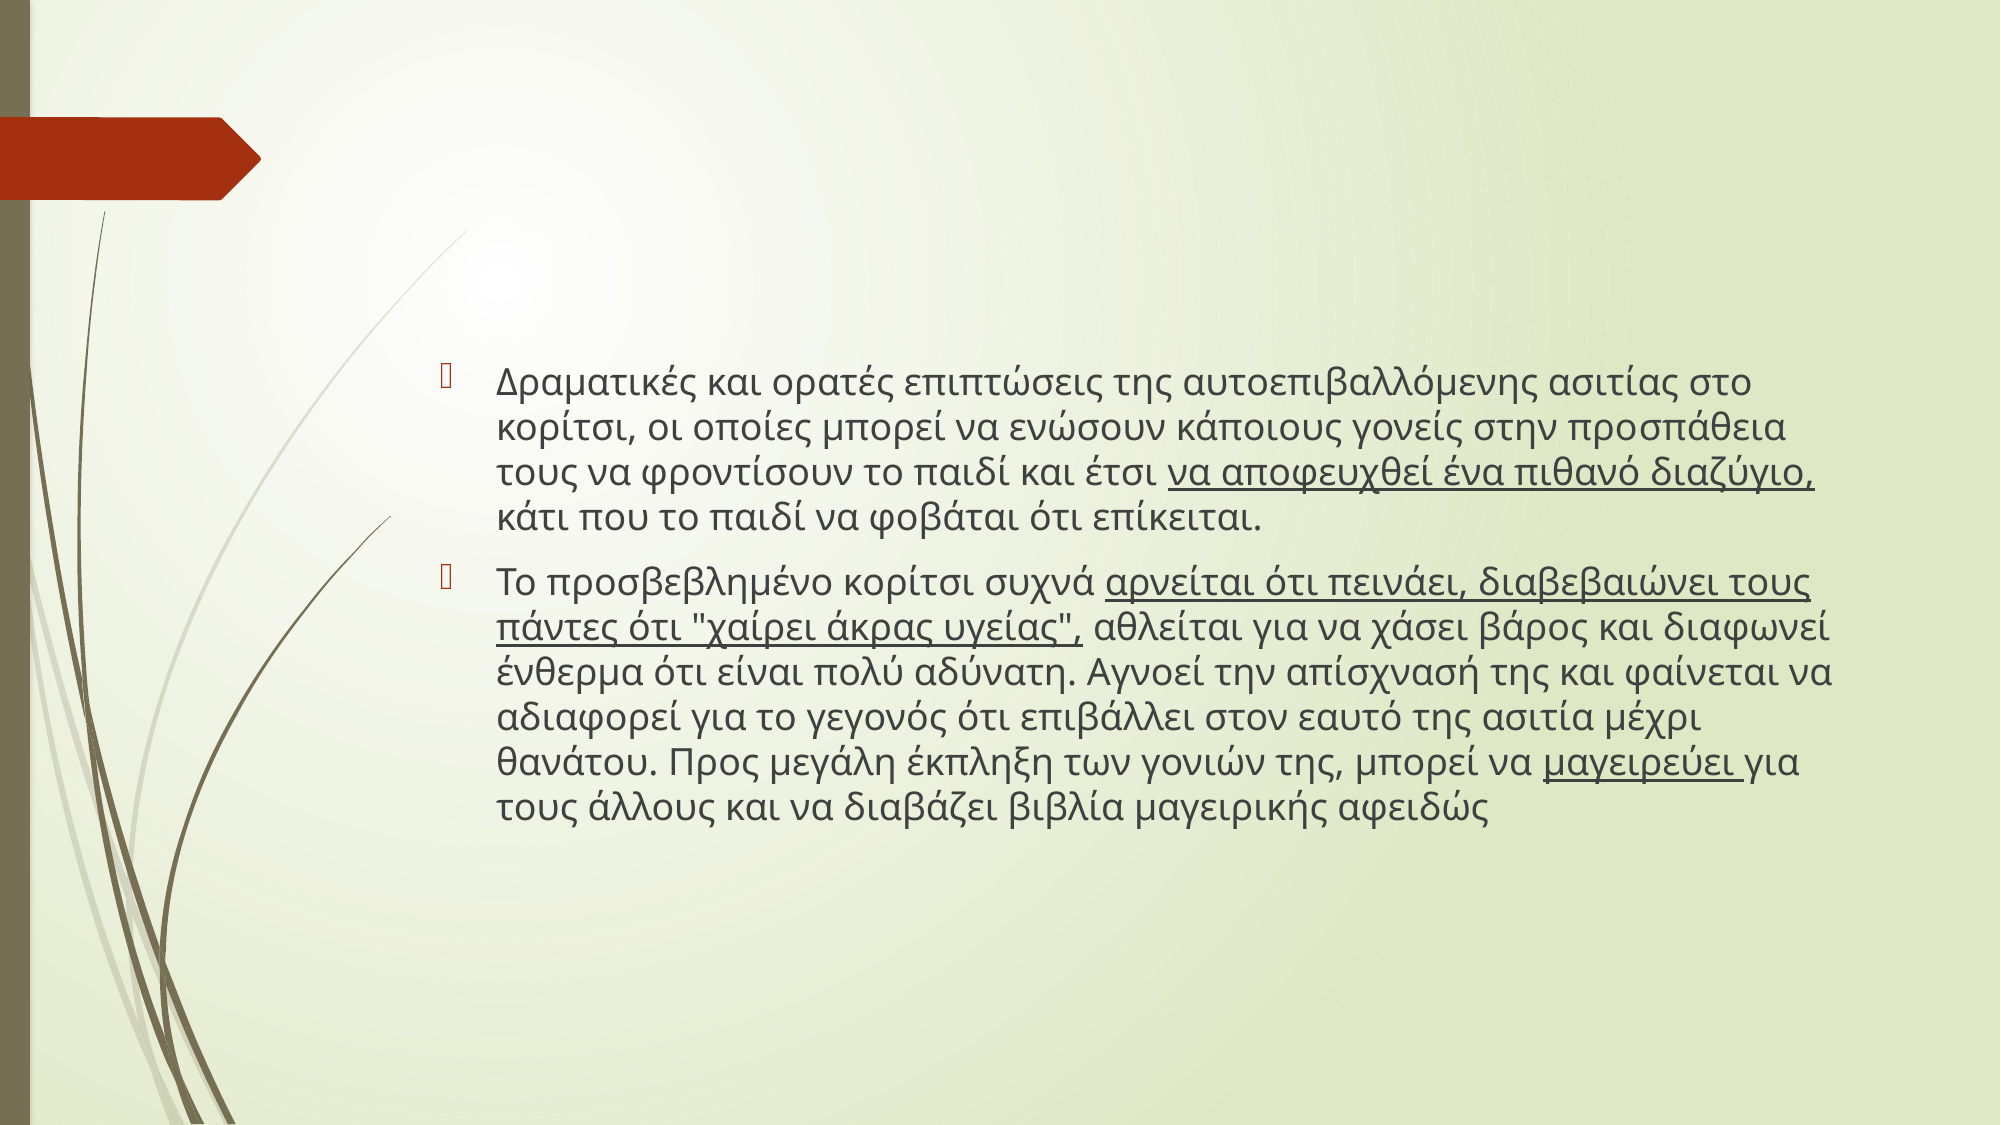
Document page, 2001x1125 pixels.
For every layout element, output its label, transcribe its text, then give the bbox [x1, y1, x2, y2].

list Δραματικές και ορατές επιπτώσεις της αυτοεπιβαλλόμενης ασιτίας στο κορίτσι, οι οποίες μπορεί να ενώσουν κάποιους γονείς στην προ­σπάθεια τους να φροντίσουν το παιδί και έτσι να αποφευχθεί ένα πιθανό διαζύγιο, κάτι που το παιδί να φοβάται ότι επίκειται. Το προσβεβλημένο κορίτσι συχνά αρνείται ότι πεινάει, διαβεβαιώνει τους πάντες ότι "χαίρει ά­κρας υγείας", αθλείται για να χάσει βάρος και δια­φωνεί ένθερμα ότι είναι πολύ αδύνατη. Αγνοεί την απίσχνασή της και φαίνεται να αδιαφορεί για το γεγονός ότι επιβάλλει στον εαυτό της ασιτία μέχρι θανάτου. Προς μεγάλη έκπληξη των γονιών της, μπορεί να μαγειρεύει για τους άλλους και να διαβάζει βιβλία μαγειρικής αφειδώς [424, 350, 1888, 970]
